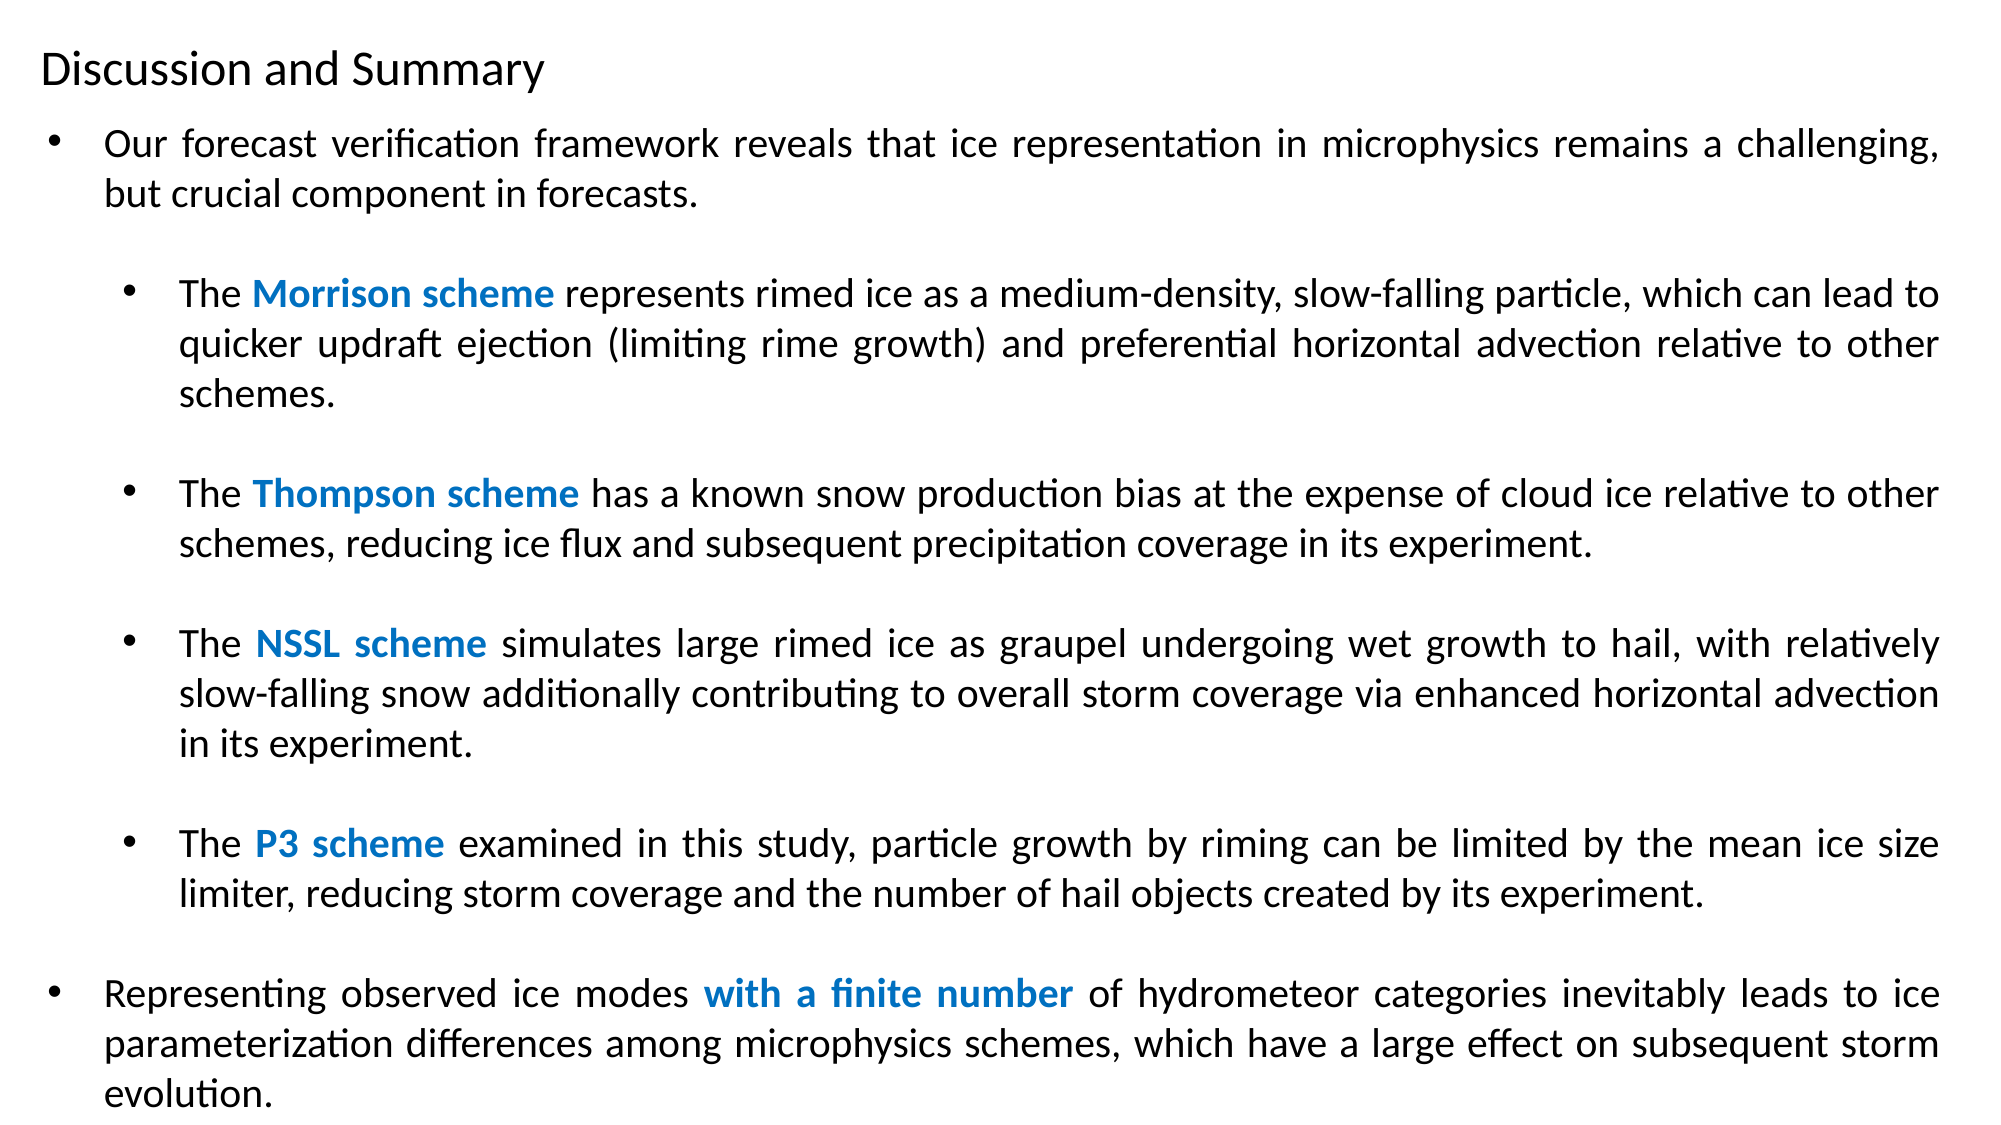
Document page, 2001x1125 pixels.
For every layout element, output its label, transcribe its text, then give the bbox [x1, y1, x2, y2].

text_box Our forecast verification framework reveals that ice representation in microphysics remains a challenging, but crucial component in forecasts. The Morrison scheme represents rimed ice as a medium-density, slow-falling particle, which can lead to quicker updraft ejection (limiting rime growth) and preferential horizontal advection relative to other schemes. The Thompson scheme has a known snow production bias at the expense of cloud ice relative to other schemes, reducing ice flux and subsequent precipitation coverage in its experiment. The NSSL scheme simulates large rimed ice as graupel undergoing wet growth to hail, with relatively slow-falling snow additionally contributing to overall storm coverage via enhanced horizontal advection in its experiment. The P3 scheme examined in this study, particle growth by riming can be limited by the mean ice size limiter, reducing storm coverage and the number of hail objects created by its experiment. Representing observed ice modes with a finite number of hydrometeor categories inevitably leads to ice parameterization differences among microphysics schemes, which have a large effect on subsequent storm evolution. [32, 108, 1956, 1124]
text_box Discussion and Summary [25, 28, 1735, 103]
